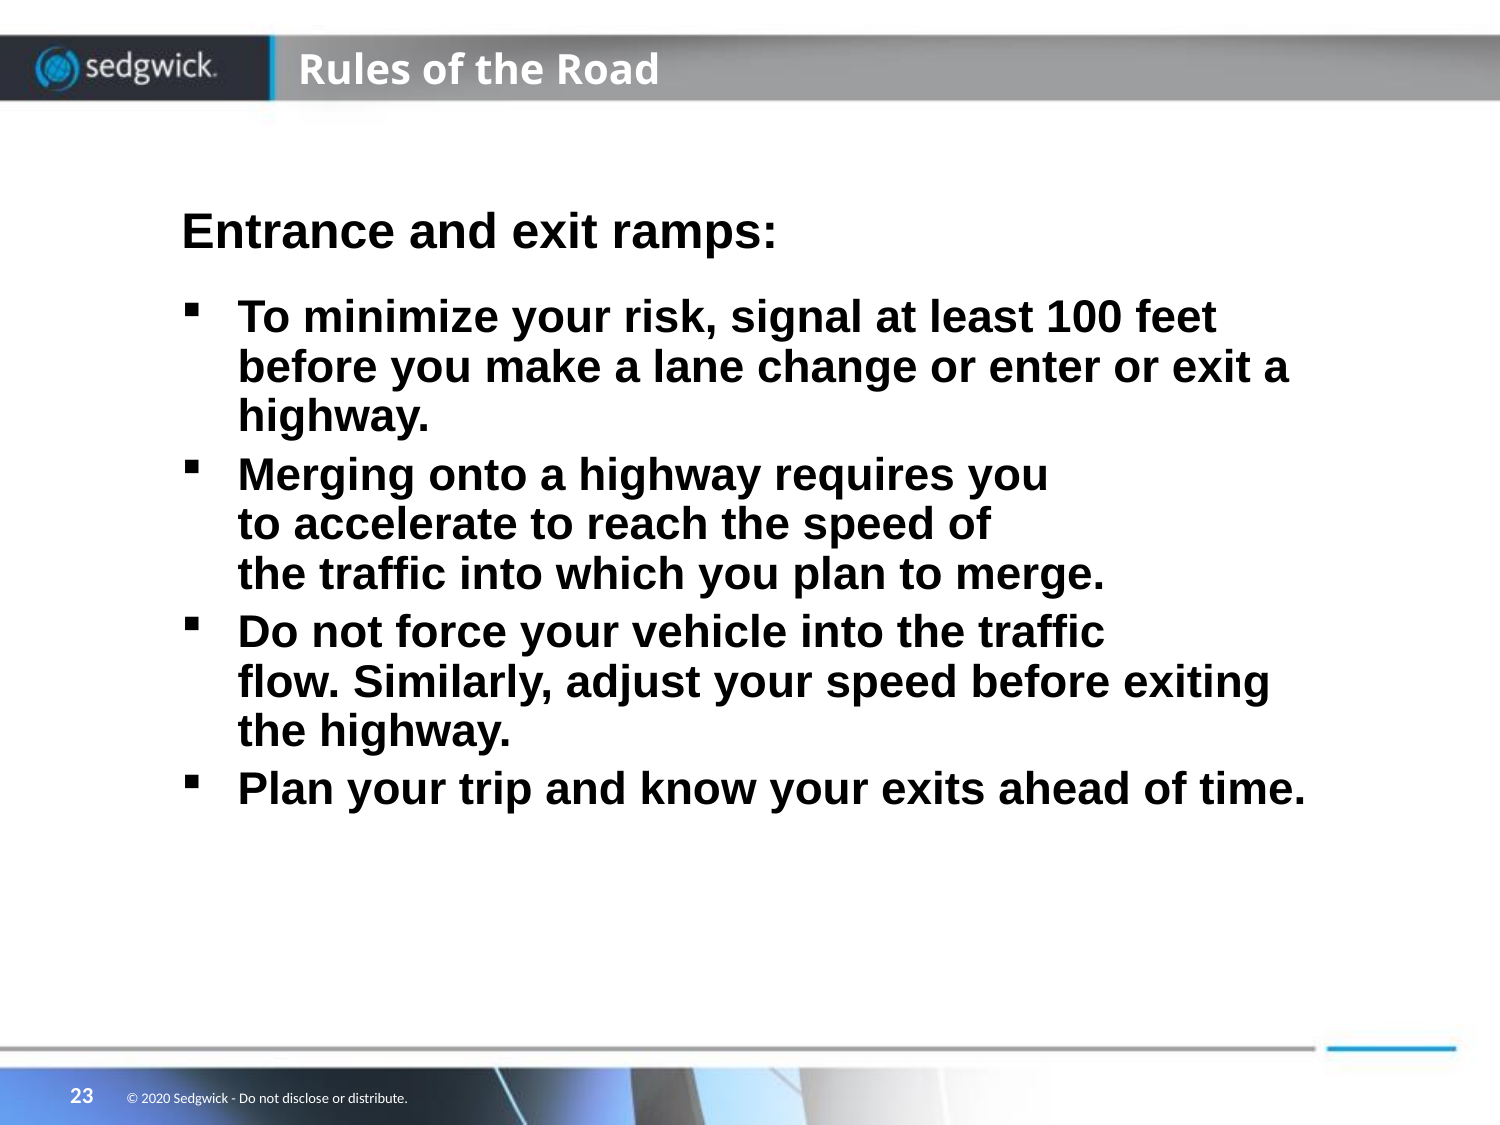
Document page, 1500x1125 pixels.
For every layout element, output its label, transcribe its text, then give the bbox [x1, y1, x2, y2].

picture [0, 0, 1500, 1125]
title Rules of the Road [283, 35, 1500, 101]
text_box Entrance and exit ramps: To minimize your risk, signal at least 100 feet before you make a lane change or enter or exit a highway. Merging onto a highway requires you to accelerate to reach the speed of the traffic into which you plan to merge. Do not force your vehicle into the traffic flow. Similarly, adjust your speed before exiting the highway. Plan your trip and know your exits ahead of time. [166, 198, 1367, 874]
